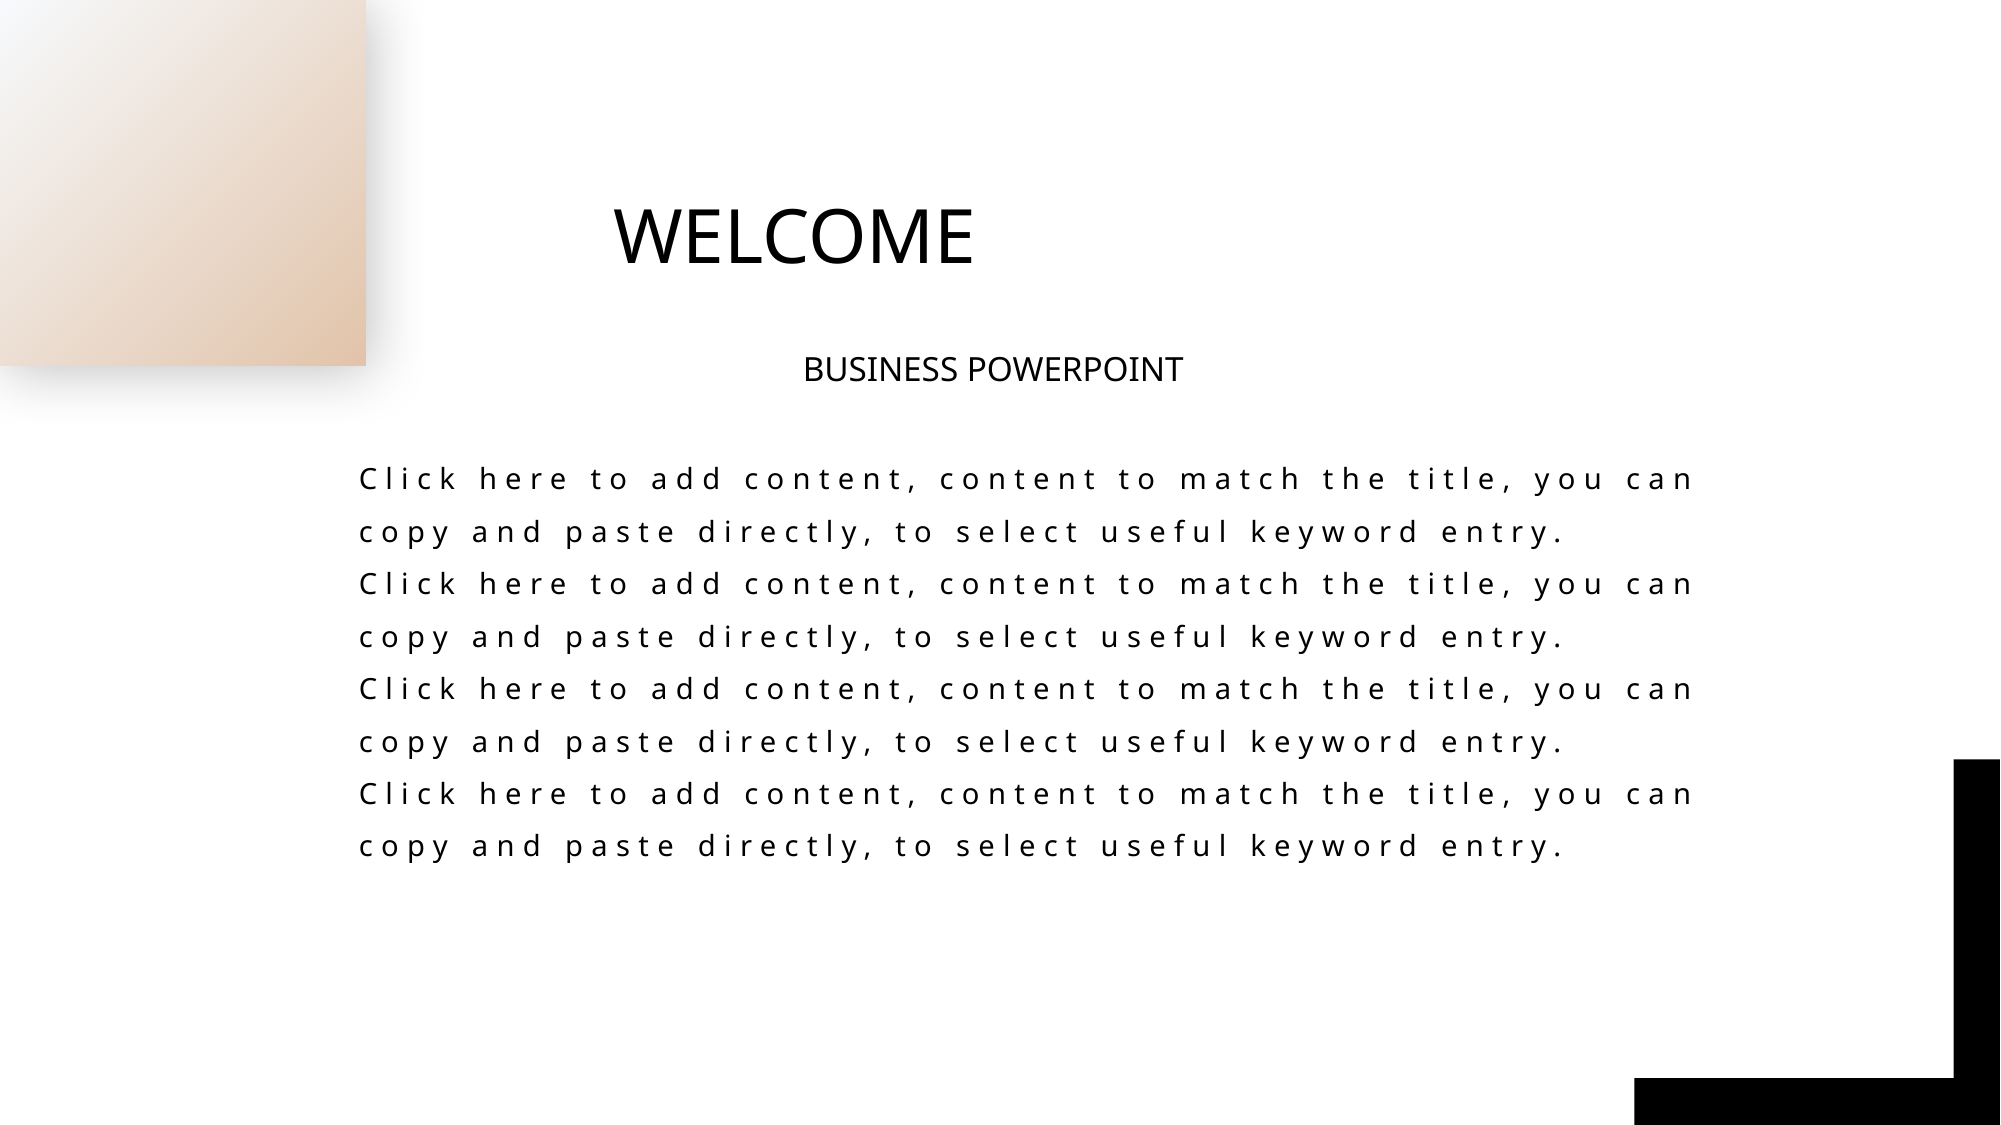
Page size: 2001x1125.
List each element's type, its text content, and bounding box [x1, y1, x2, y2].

text_box WELCOME [598, 181, 1402, 286]
text_box [1633, 758, 2000, 1125]
text_box [0, 0, 367, 367]
text_box Click here to add content, content to match the title, you can copy and paste directly, to select useful keyword entry. Click here to add content, content to match the title, you can copy and paste directly, to select useful keyword entry. Click here to add content, content to match the title, you can copy and paste directly, to select useful keyword entry. Click here to add content, content to match the title, you can copy and paste directly, to select useful keyword entry. [343, 435, 1818, 871]
text_box BUSINESS POWERPOINT [788, 341, 1219, 396]
